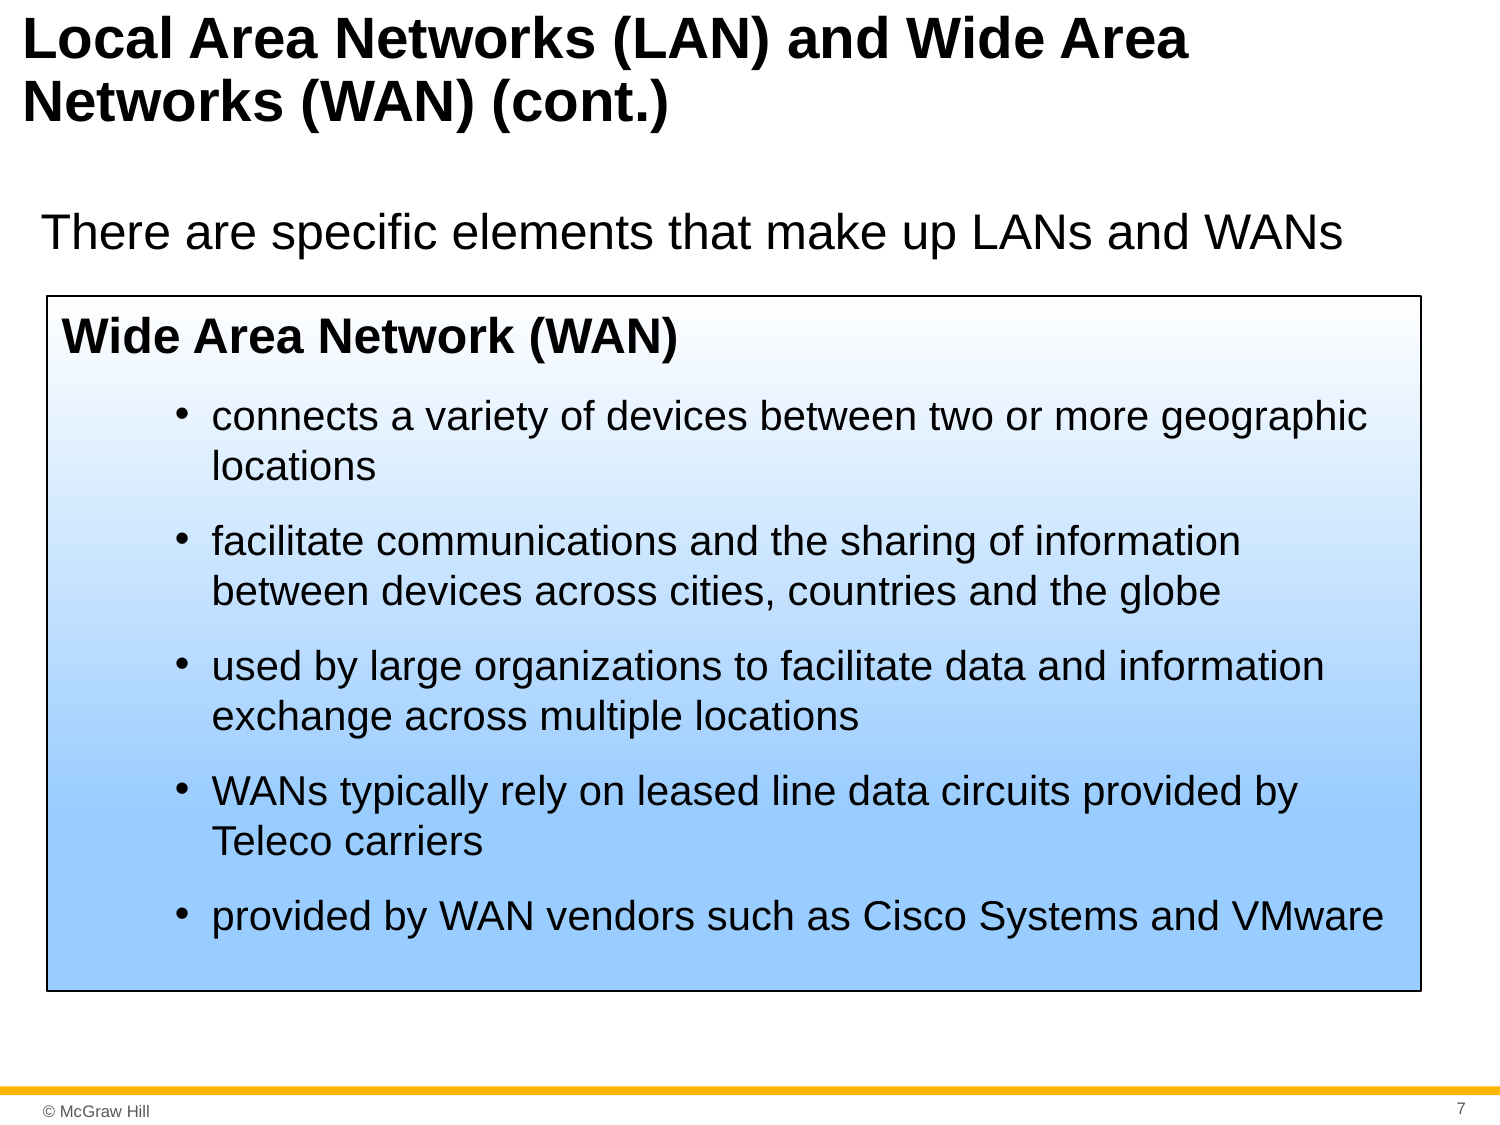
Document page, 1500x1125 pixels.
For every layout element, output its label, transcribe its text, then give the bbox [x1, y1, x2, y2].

title Local Area Networks (LAN) and Wide Area Networks (WAN) (cont.) [7, 15, 1462, 127]
text_box Wide Area Network (WAN) connects a variety of devices between two or more geographic locations facilitate communications and the sharing of information between devices across cities, countries and the globe used by large organizations to facilitate data and information exchange across multiple locations WANs typically rely on leased line data circuits provided by Teleco carriers provided by WAN vendors such as Cisco Systems and VMware [46, 296, 1422, 991]
slide_number 7 [1415, 1094, 1474, 1122]
list There are specific elements that make up LANs and WANs [25, 192, 1422, 266]
